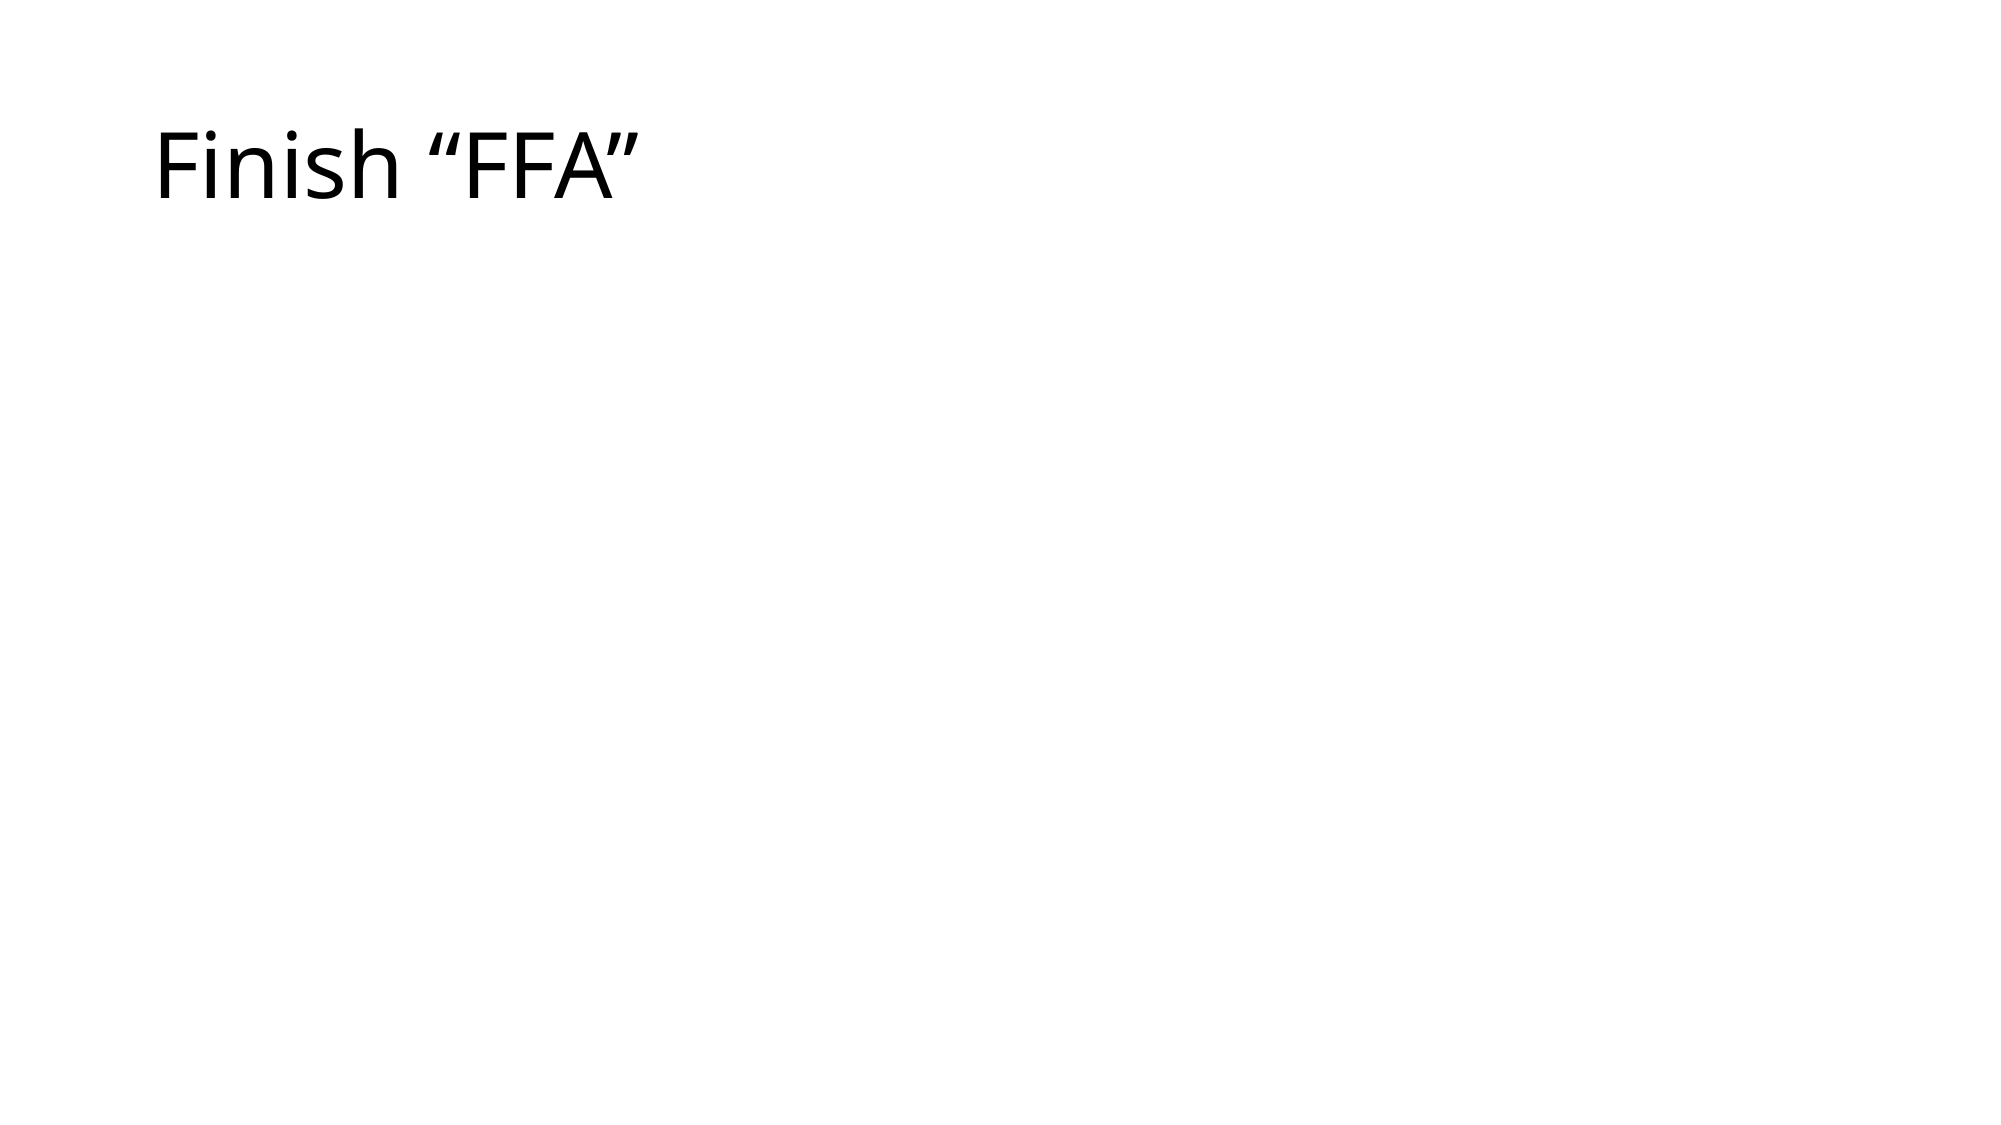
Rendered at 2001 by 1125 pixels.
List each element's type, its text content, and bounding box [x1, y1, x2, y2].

title Finish “FFA” [137, 59, 1863, 278]
